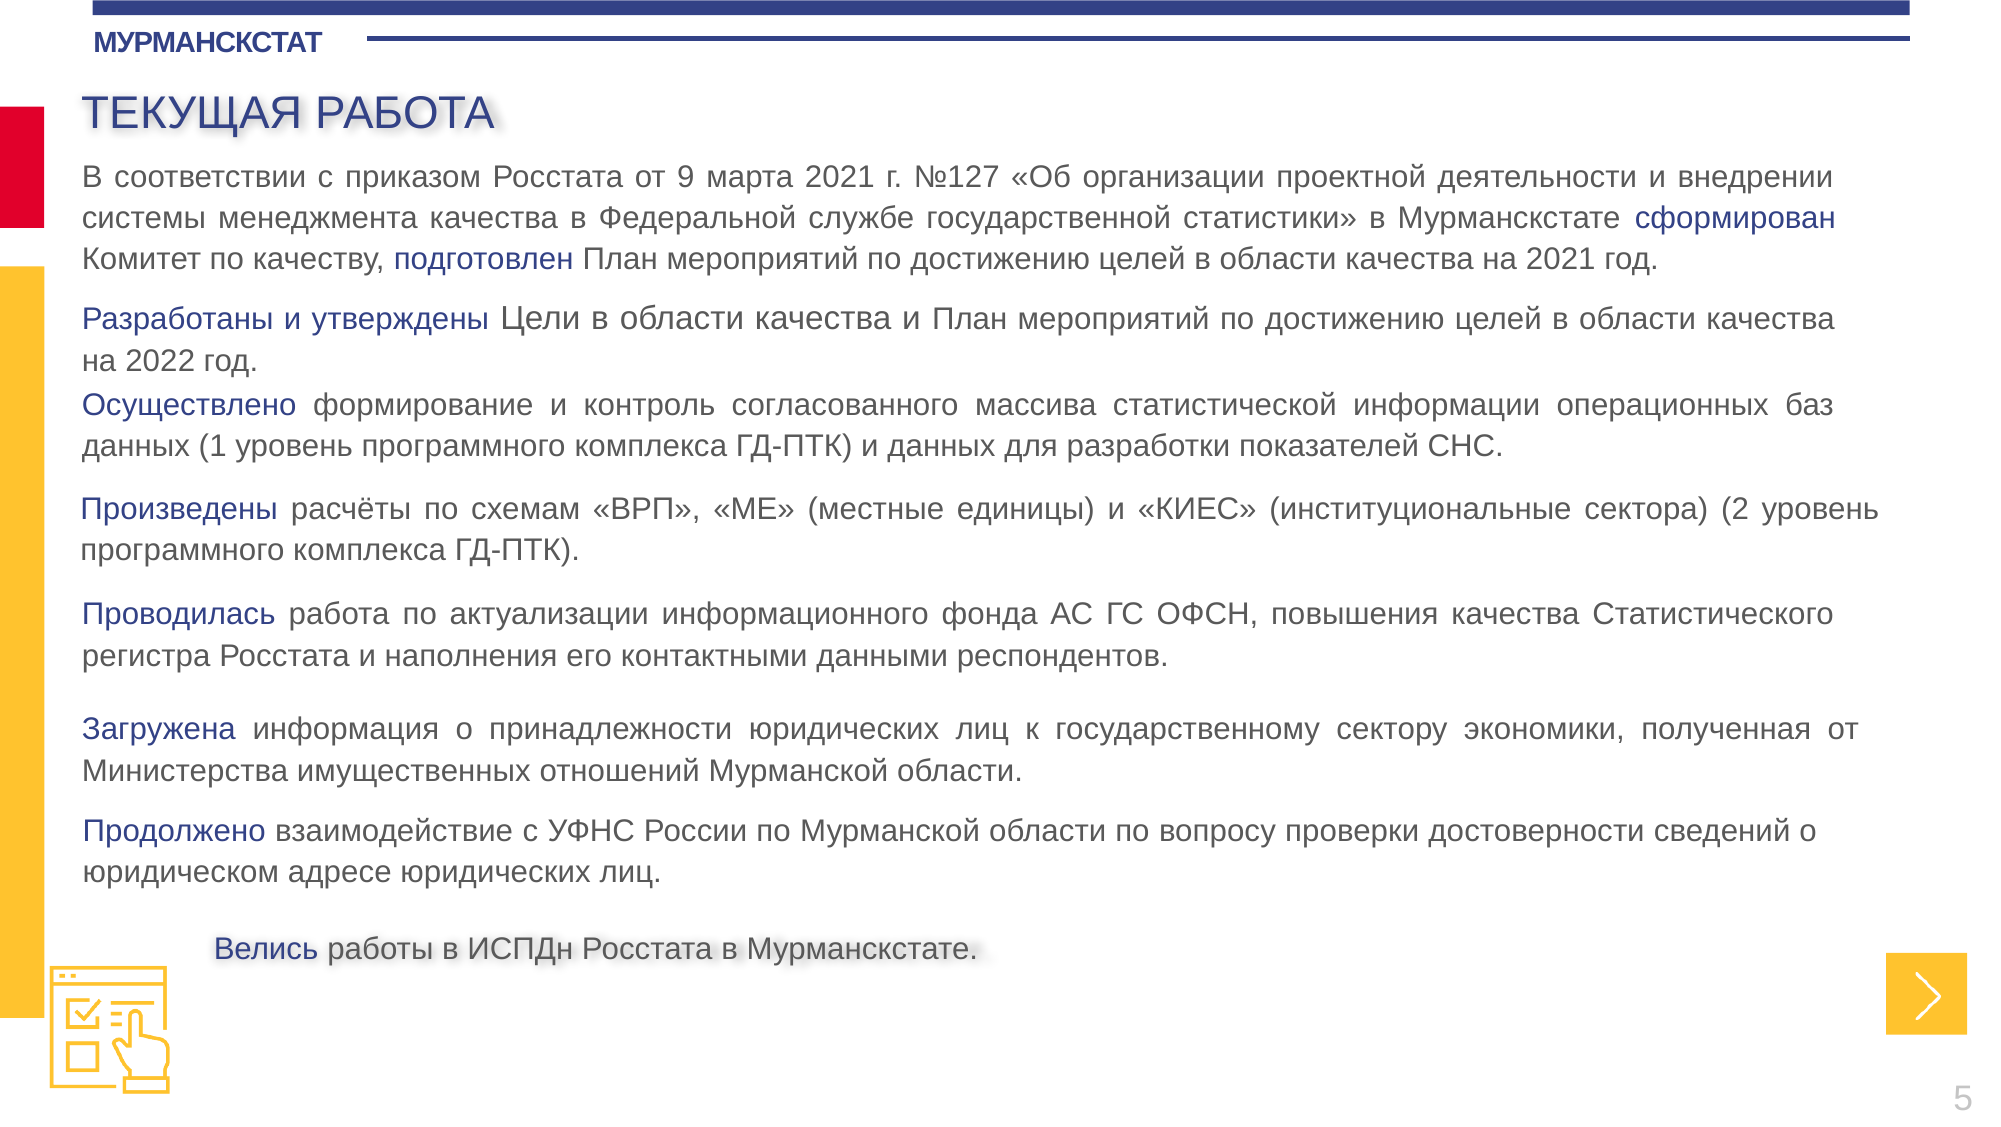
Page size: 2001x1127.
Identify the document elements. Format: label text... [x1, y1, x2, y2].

picture [19, 928, 198, 1107]
text_box Проводилась работа по актуализации информационного фонда АС ГС ОФСН, повышения качества Статистического регистра Росстата и наполнения его контактными данными респондентов. [67, 582, 1851, 680]
text_box Осуществлено формирование и контроль согласованного массива статистической информации операционных баз данных (1 уровень программного комплекса ГД-ПТК) и данных для разработки показателей СНС. [67, 373, 1851, 471]
picture [1915, 972, 1941, 1020]
text_box В соответствии с приказом Росстата от 9 марта 2021 г. №127 «Об организации проектной деятельности и внедрении системы менеджмента качества в Федеральной службе государственной статистики» в Мурманскстате сформирован Комитет по качеству, подготовлен План мероприятий по достижению целей в области качества на 2021 год. [67, 145, 1851, 284]
text_box Велись работы в ИСПДн Росстата в Мурманскстате. [208, 916, 1379, 978]
text_box ТЕКУЩАЯ РАБОТА [66, 74, 777, 146]
text_box Разработаны и утверждены Цели в области качества и План мероприятий по достижению целей в области качества на 2022 год. [67, 285, 1851, 373]
text_box Продолжено взаимодействие с УФНС России по Мурманской области по вопросу проверки достоверности сведений о юридическом адресе юридических лиц. [67, 799, 1835, 897]
text_box Произведены расчёты по схемам «ВРП», «МЕ» (местные единицы) и «КИЕС» (институциональные сектора) (2 уровень программного комплекса ГД-ПТК). [65, 477, 1897, 575]
text_box Загружена информация о принадлежности юридических лиц к государственному сектору экономики, полученная от Министерства имущественных отношений Мурманской области. [67, 697, 1876, 795]
slide_number 5 [1638, 1066, 1989, 1127]
